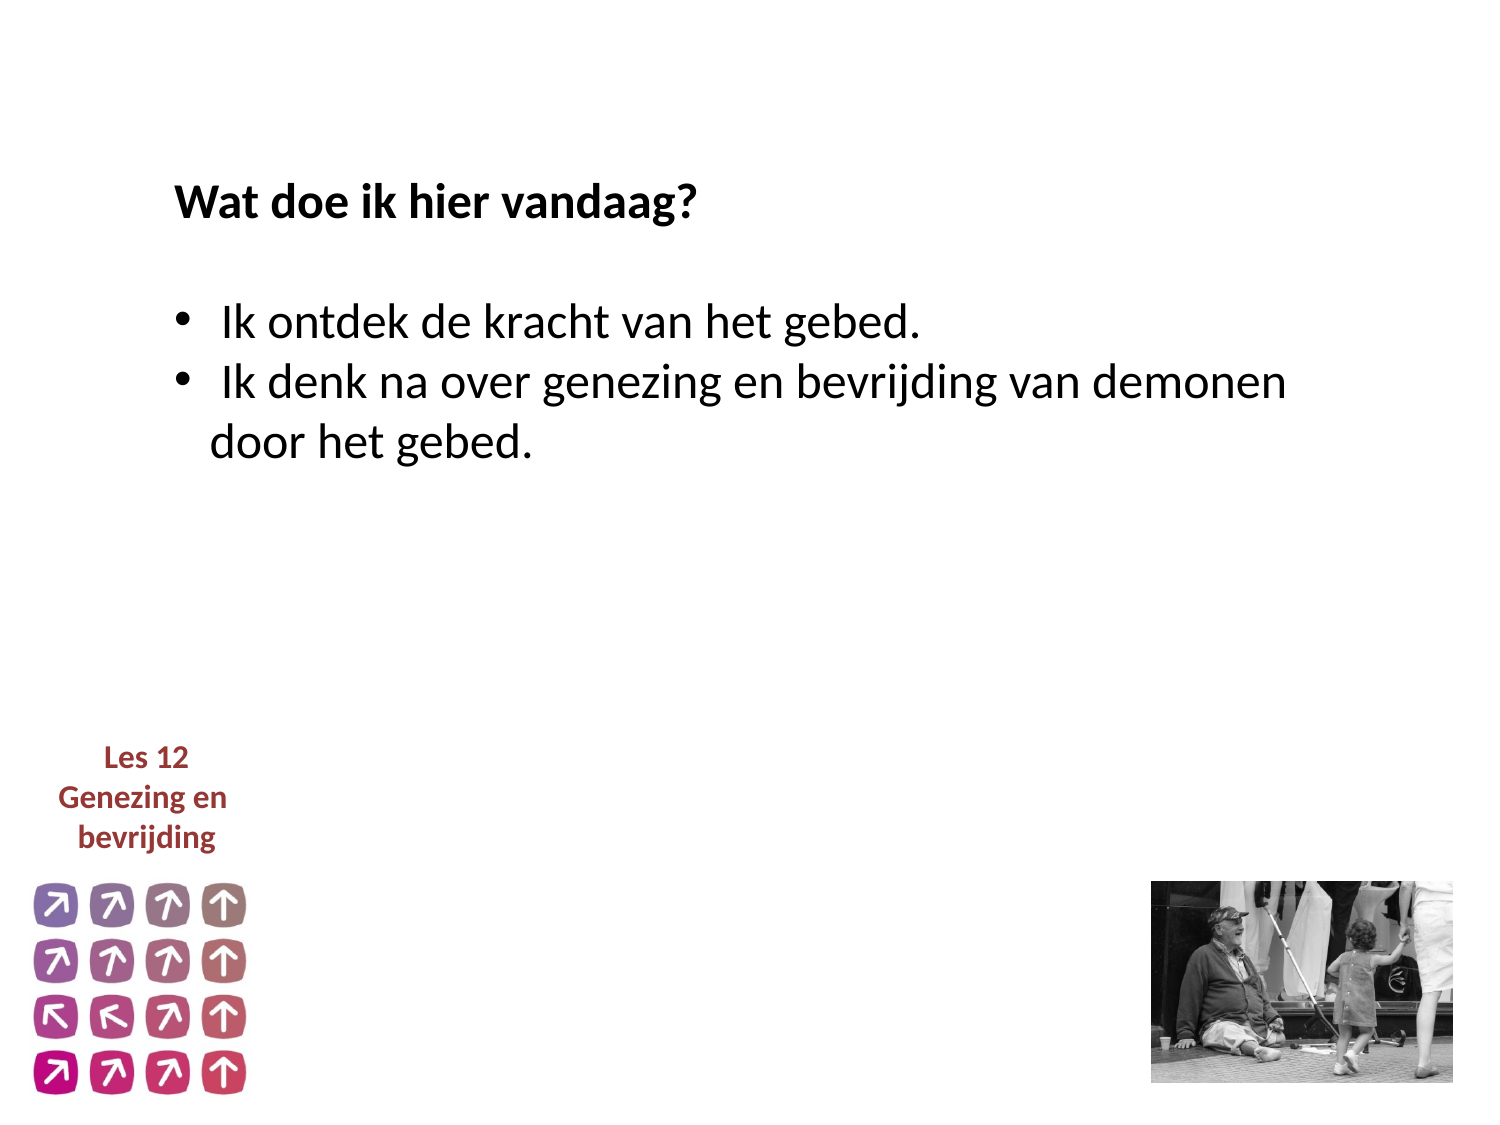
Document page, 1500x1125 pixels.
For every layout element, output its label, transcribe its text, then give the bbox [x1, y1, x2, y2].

picture [1151, 881, 1454, 1083]
text_box Wat doe ik hier vandaag? Ik ontdek de kracht van het gebed. Ik denk na over genezing en bevrijding van demonen door het gebed. [159, 160, 1329, 476]
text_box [0, 727, 294, 1102]
